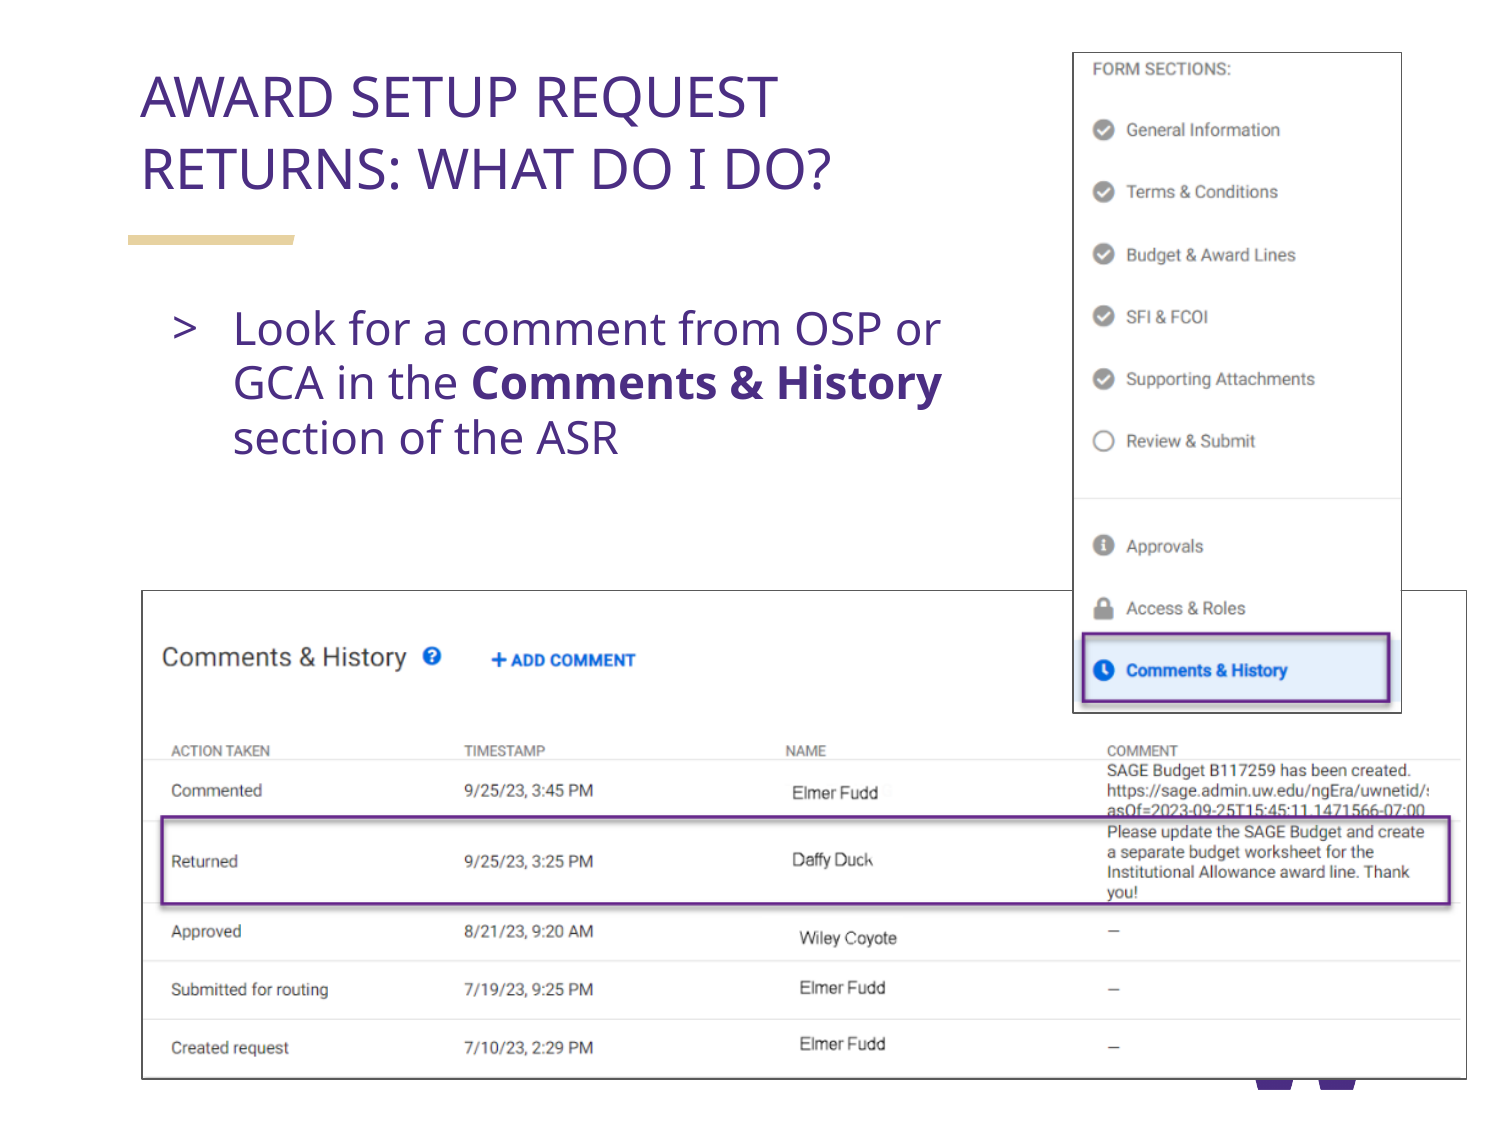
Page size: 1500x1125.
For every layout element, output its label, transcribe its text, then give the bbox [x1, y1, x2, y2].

list AWARD SETUP REQUEST RETURNS: WHAT DO I DO? [125, 54, 1070, 217]
list Look for a comment from OSP or GCA in the Comments & History section of the ASR [142, 284, 1030, 590]
picture [142, 53, 1467, 1079]
picture [128, 235, 295, 245]
picture [1221, 1080, 1391, 1090]
